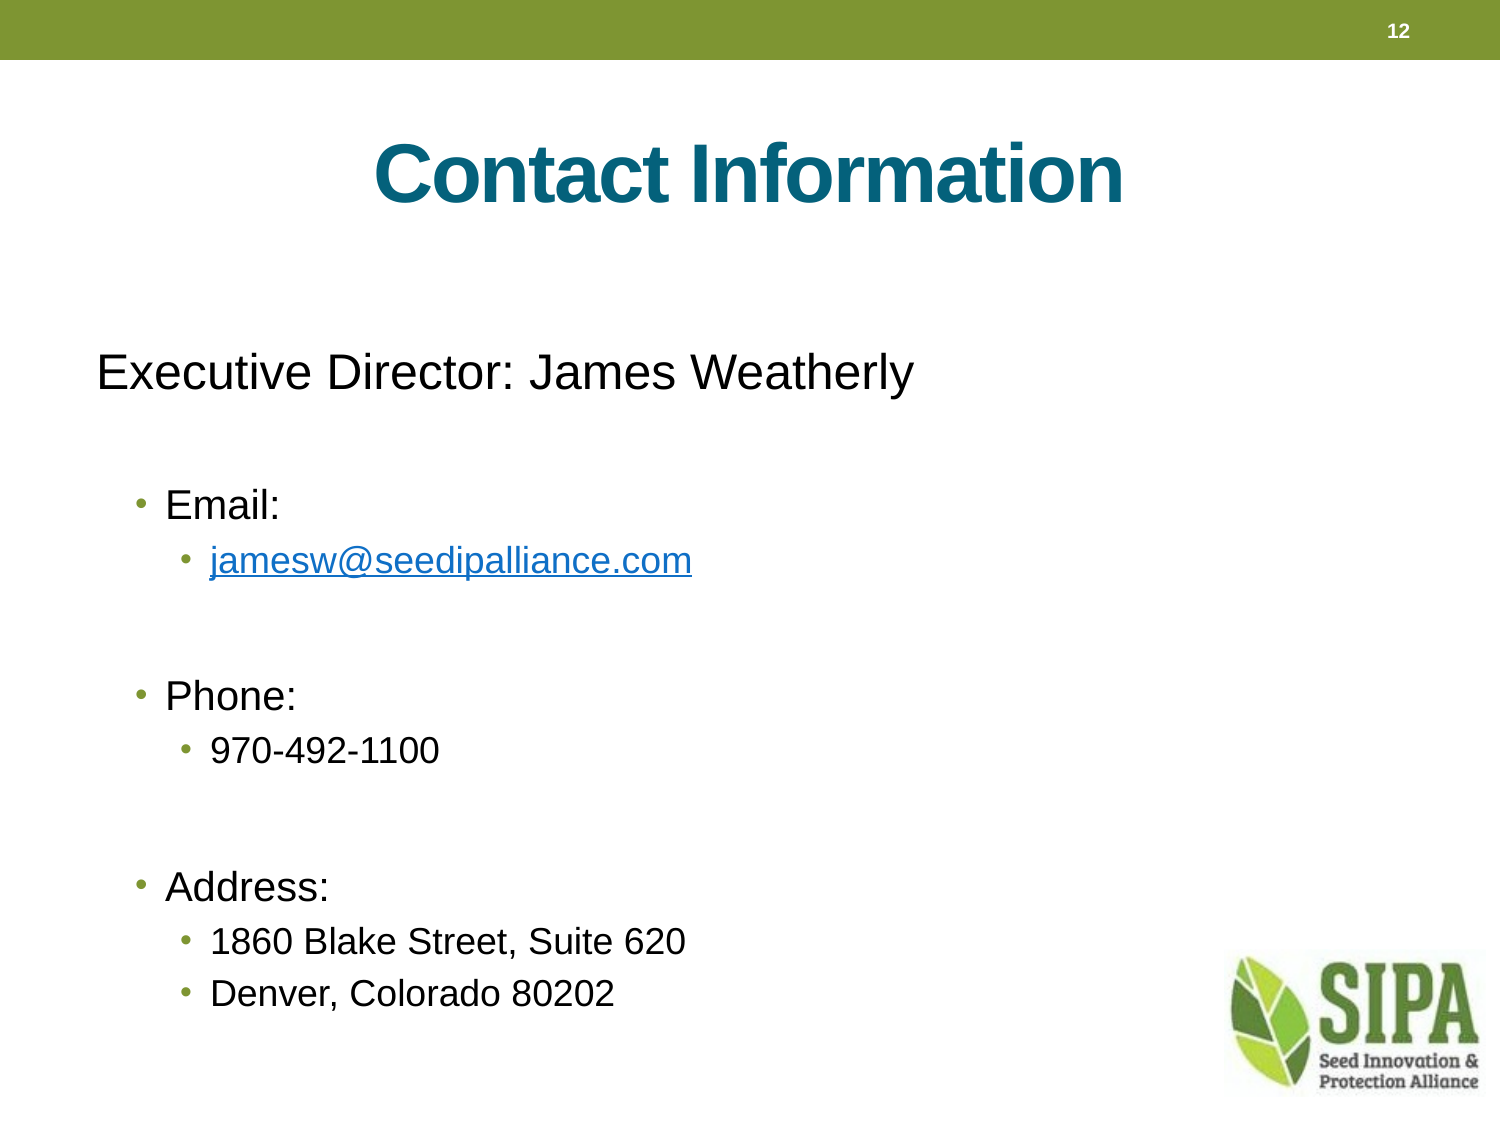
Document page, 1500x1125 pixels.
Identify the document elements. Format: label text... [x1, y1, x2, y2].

list Executive Director: James Weatherly Email: jamesw@seedipalliance.com Phone: 970-492-1100 Address: 1860 Blake Street, Suite 620 Denver, Colorado 80202 [75, 262, 1425, 1063]
slide_number 12 [1250, 3, 1425, 57]
title Contact Information [75, 87, 1425, 250]
picture [1224, 949, 1487, 1098]
